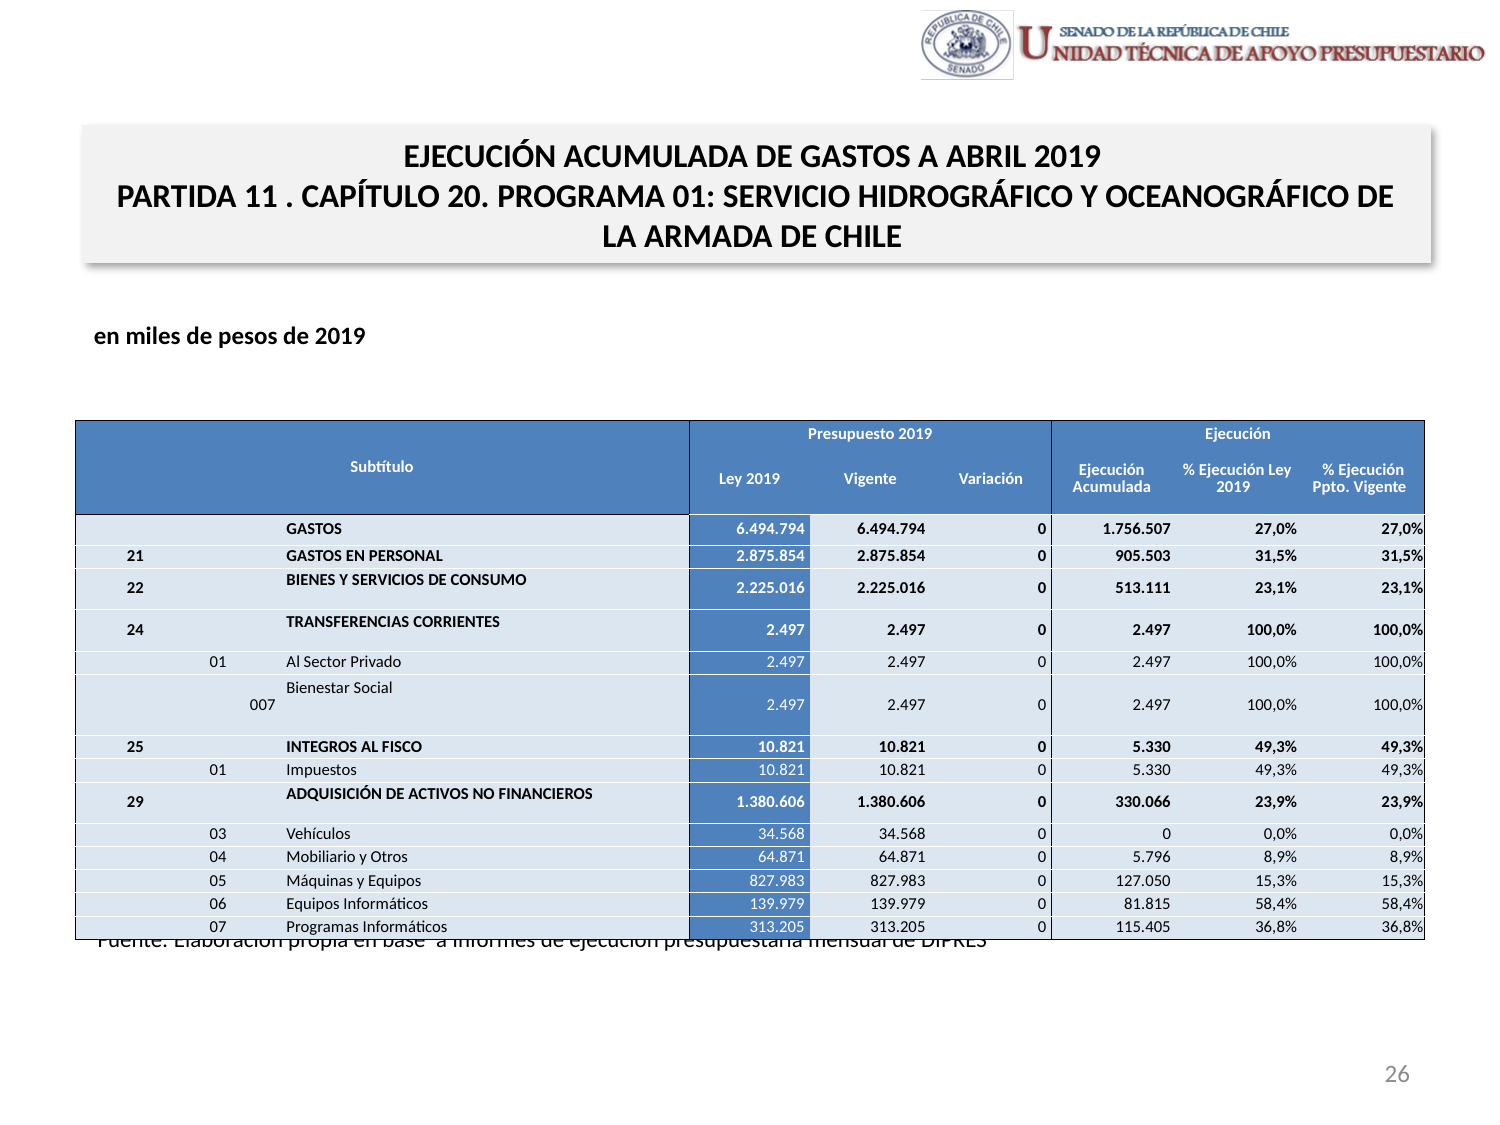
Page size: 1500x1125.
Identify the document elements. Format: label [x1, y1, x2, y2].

table_cell [76, 824, 689, 846]
table_cell [1052, 652, 1424, 674]
table_cell [690, 847, 1051, 869]
table_cell [690, 569, 1051, 609]
table_cell [690, 893, 1051, 916]
table_cell [690, 736, 1051, 758]
table_cell [690, 515, 1051, 545]
table_cell [76, 675, 689, 735]
table_cell [76, 652, 689, 674]
text_box [79, 311, 1403, 363]
table_header [76, 421, 689, 514]
table_cell [1052, 783, 1424, 823]
table_cell [76, 759, 689, 782]
table_cell [1052, 917, 1424, 939]
table_cell [1052, 546, 1424, 568]
table_cell [1052, 759, 1424, 782]
table_cell [76, 847, 689, 869]
table_cell [690, 675, 1051, 735]
table_cell [76, 783, 689, 823]
table_cell [690, 759, 1051, 782]
table_cell [1052, 515, 1424, 545]
table_cell [1052, 610, 1424, 651]
footer [83, 940, 1265, 977]
slide_number [1074, 1042, 1425, 1103]
table_cell [1052, 847, 1424, 869]
table_cell [690, 870, 1051, 892]
text_box [82, 126, 1430, 262]
table_cell [690, 610, 1051, 651]
table_cell [690, 917, 1051, 939]
table_cell [76, 610, 689, 651]
table_cell [690, 652, 1051, 674]
table_cell [1052, 736, 1424, 758]
table_cell [1052, 444, 1424, 514]
table_cell [76, 870, 689, 892]
table_cell [1052, 893, 1424, 916]
table_cell [690, 546, 1051, 568]
table_cell [690, 783, 1051, 823]
table_cell [76, 893, 689, 916]
table_header [690, 421, 1051, 444]
table_cell [1052, 870, 1424, 892]
table_cell [1052, 824, 1424, 846]
table_cell [1052, 569, 1424, 609]
picture [921, 0, 1500, 113]
table_cell [1052, 675, 1424, 735]
table_cell [690, 444, 1051, 514]
table_header [1052, 421, 1424, 444]
table_cell [76, 546, 689, 568]
table_cell [76, 917, 689, 939]
table_cell [76, 569, 689, 609]
table_cell [690, 824, 1051, 846]
table_cell [76, 736, 689, 758]
table_cell [76, 515, 689, 545]
